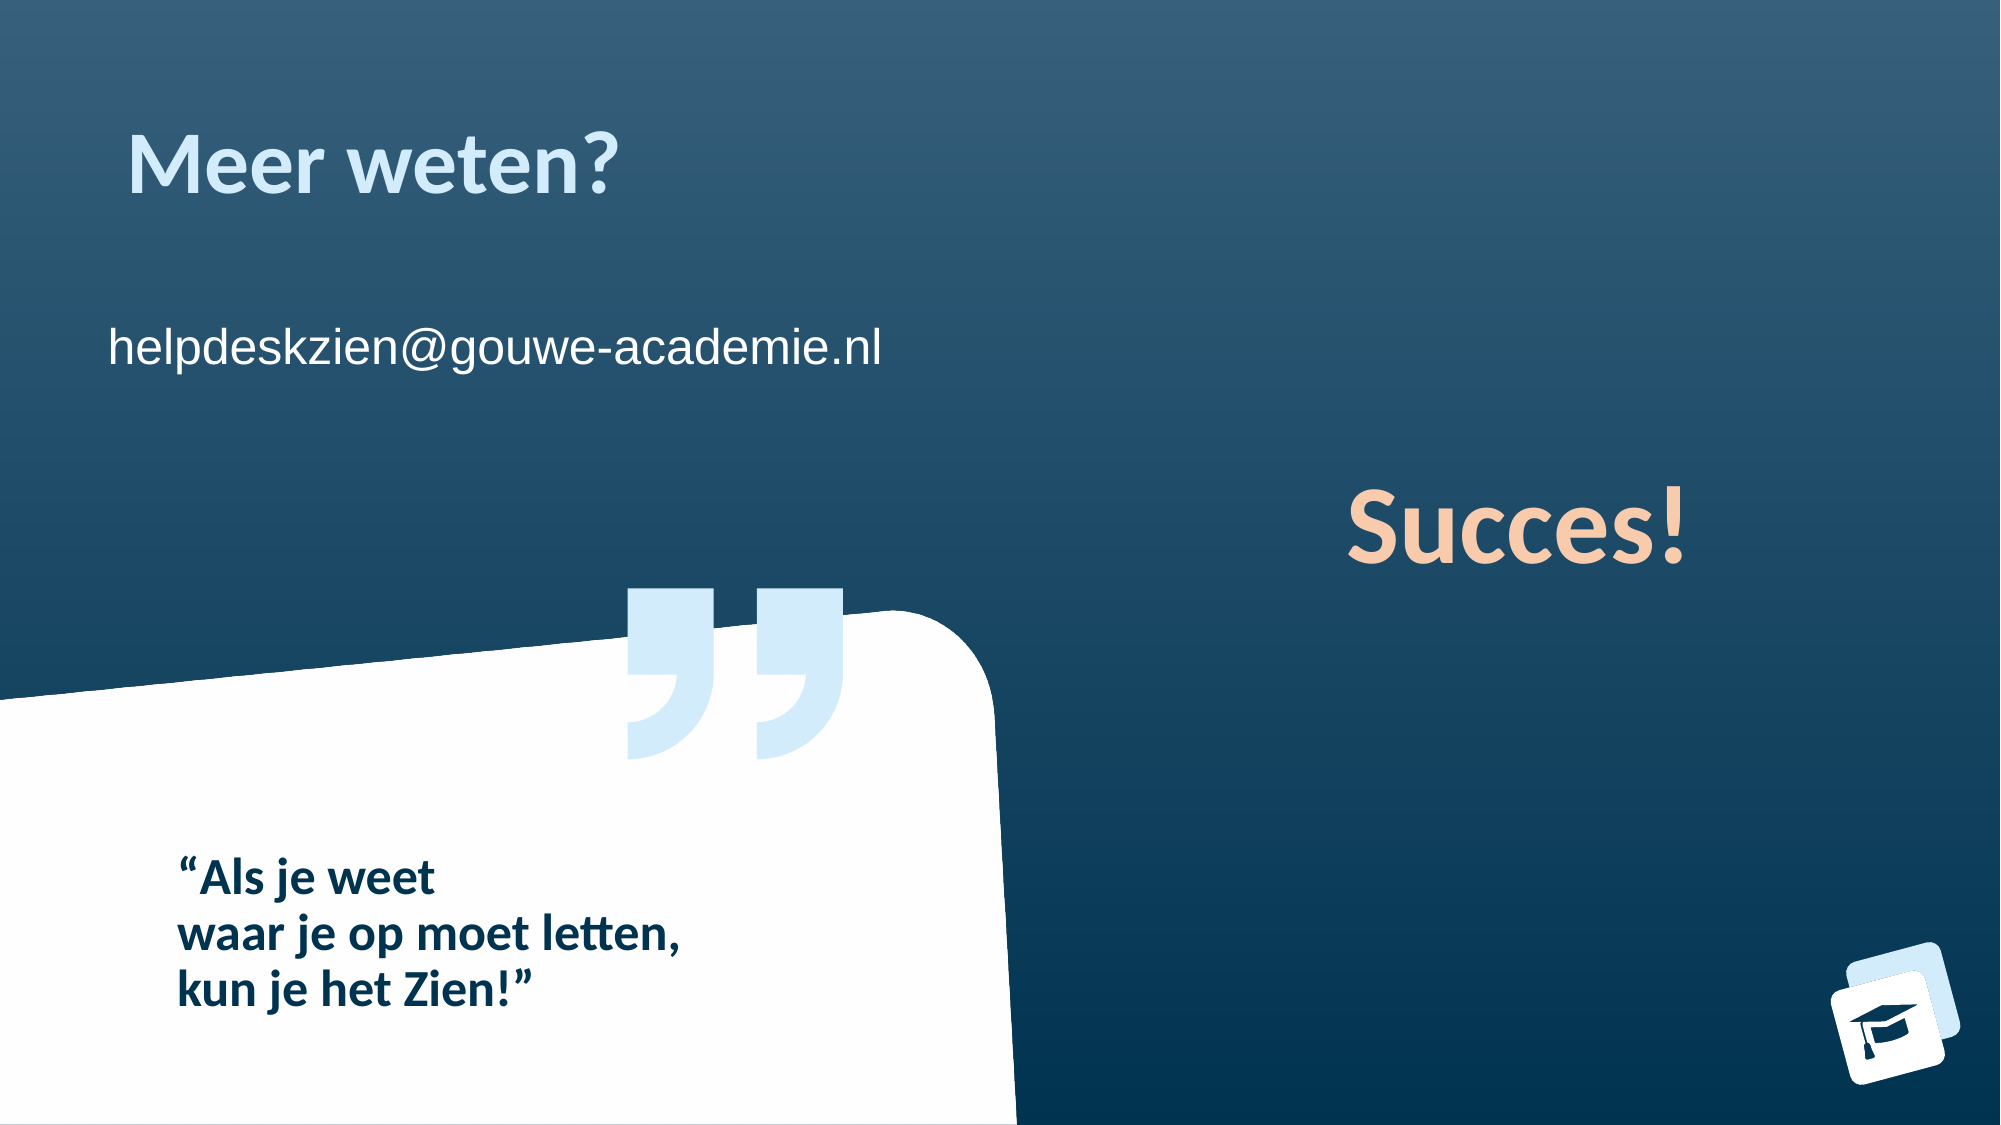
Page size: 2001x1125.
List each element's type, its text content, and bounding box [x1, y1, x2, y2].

picture [0, 610, 1017, 1125]
title “Als je weet waar je op moet letten, kun je het Zien!” [162, 895, 1027, 973]
text_box Meer weten? [111, 108, 1812, 241]
text_box Succes! [1331, 443, 1708, 594]
text_box helpdeskzien@gouwe-academie.nl [92, 307, 1308, 442]
